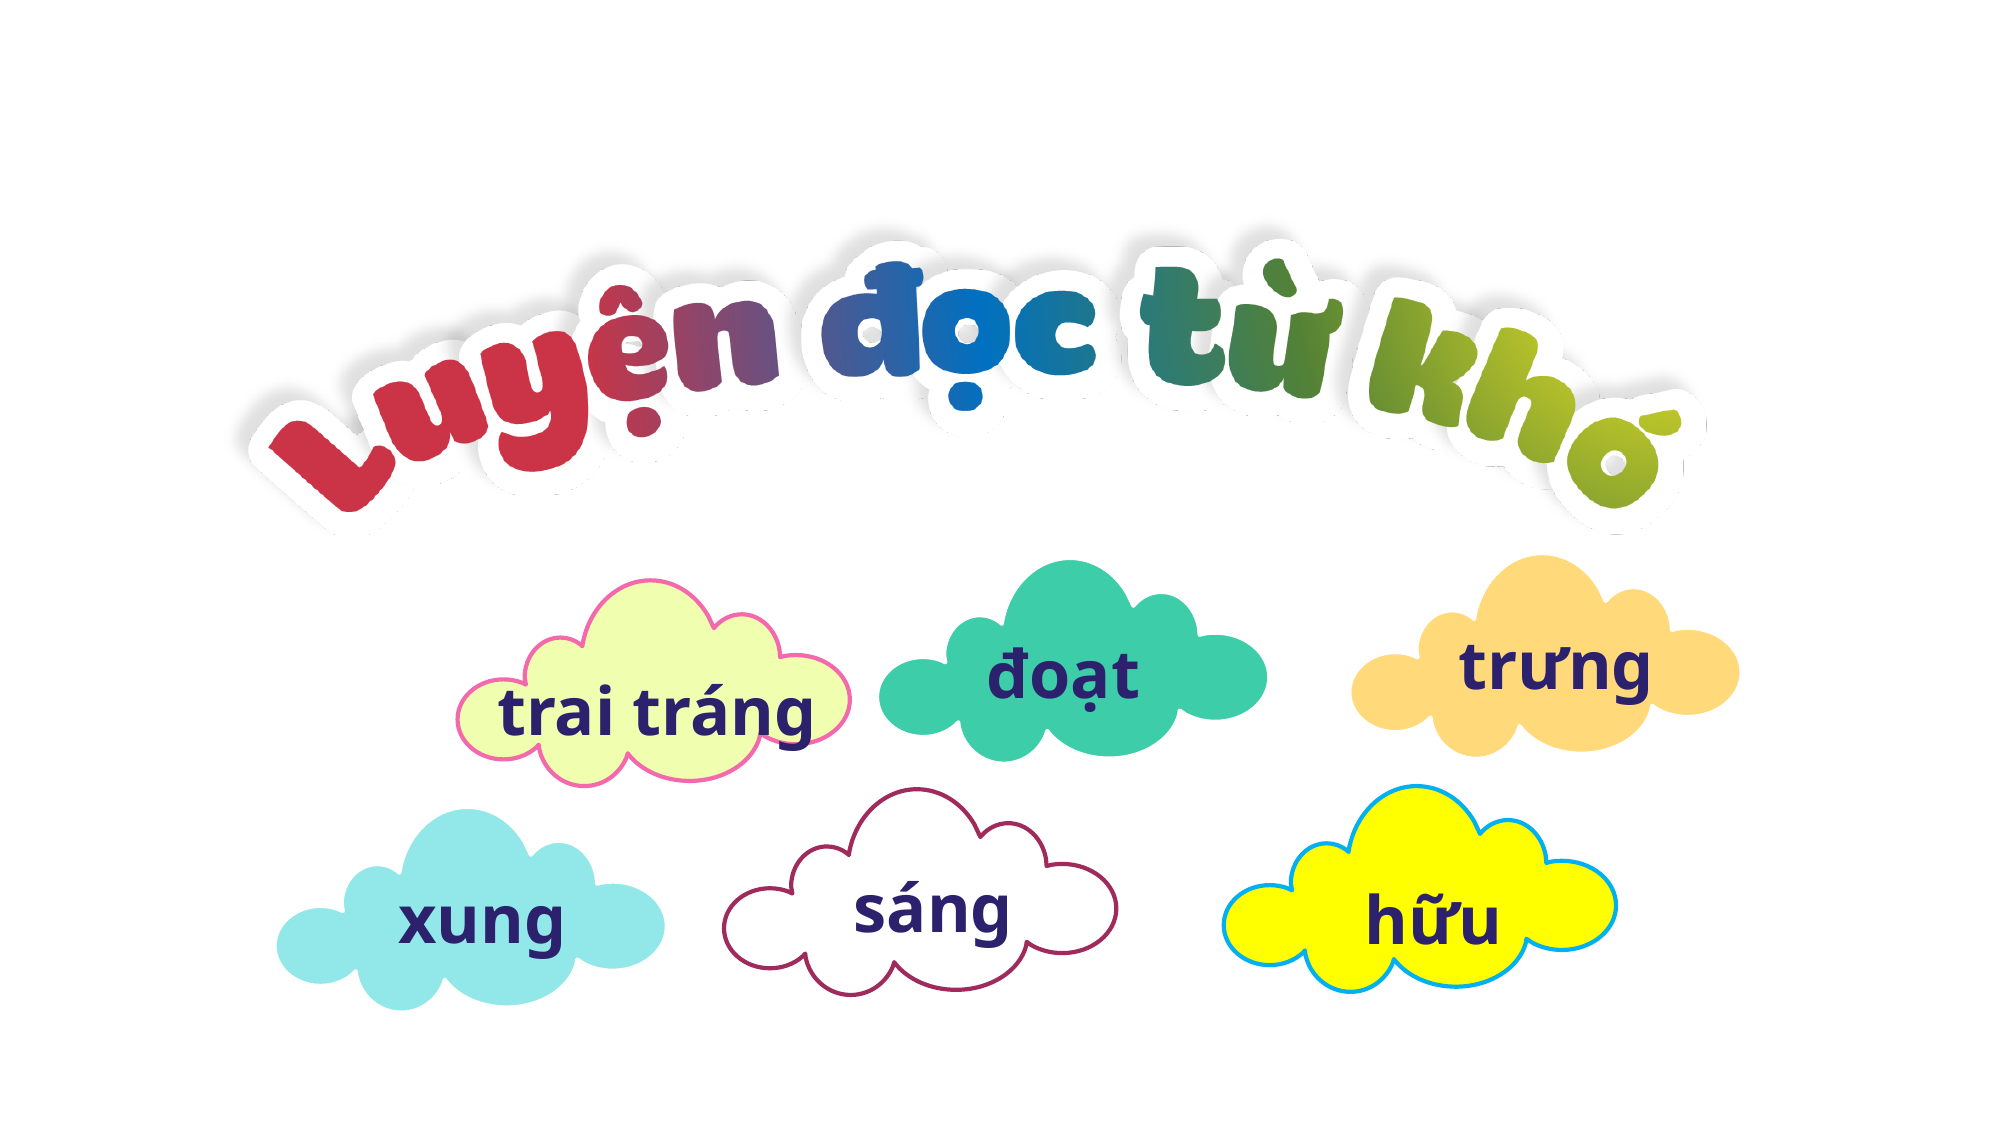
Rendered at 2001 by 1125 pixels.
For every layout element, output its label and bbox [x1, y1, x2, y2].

text_box [700, 789, 1167, 995]
text_box [1322, 553, 1790, 759]
text_box [423, 687, 891, 787]
picture [217, 207, 1712, 687]
text_box [891, 687, 1297, 764]
text_box [1200, 786, 1667, 992]
text_box [249, 806, 716, 1013]
